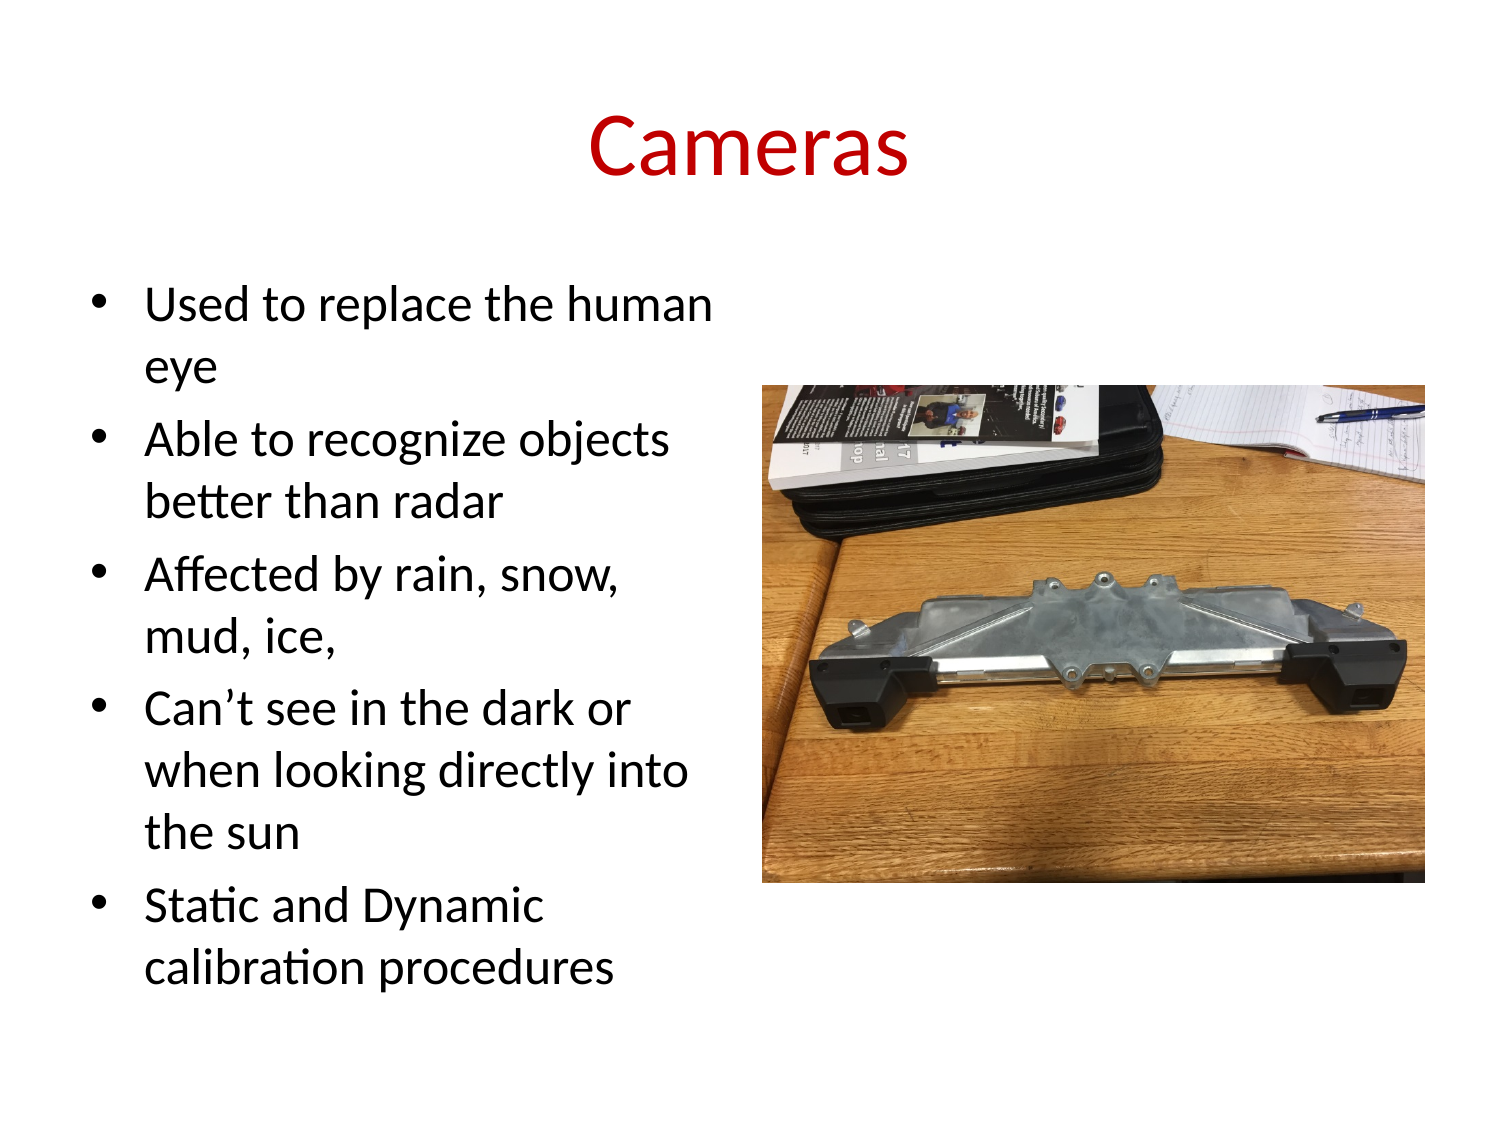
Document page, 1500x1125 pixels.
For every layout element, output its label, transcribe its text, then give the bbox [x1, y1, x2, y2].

title Cameras [75, 45, 1425, 233]
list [762, 384, 1426, 883]
list Used to replace the human eye Able to recognize objects better than radar Affected by rain, snow, mud, ice, Can’t see in the dark or when looking directly into the sun Static and Dynamic calibration procedures [75, 262, 738, 1005]
